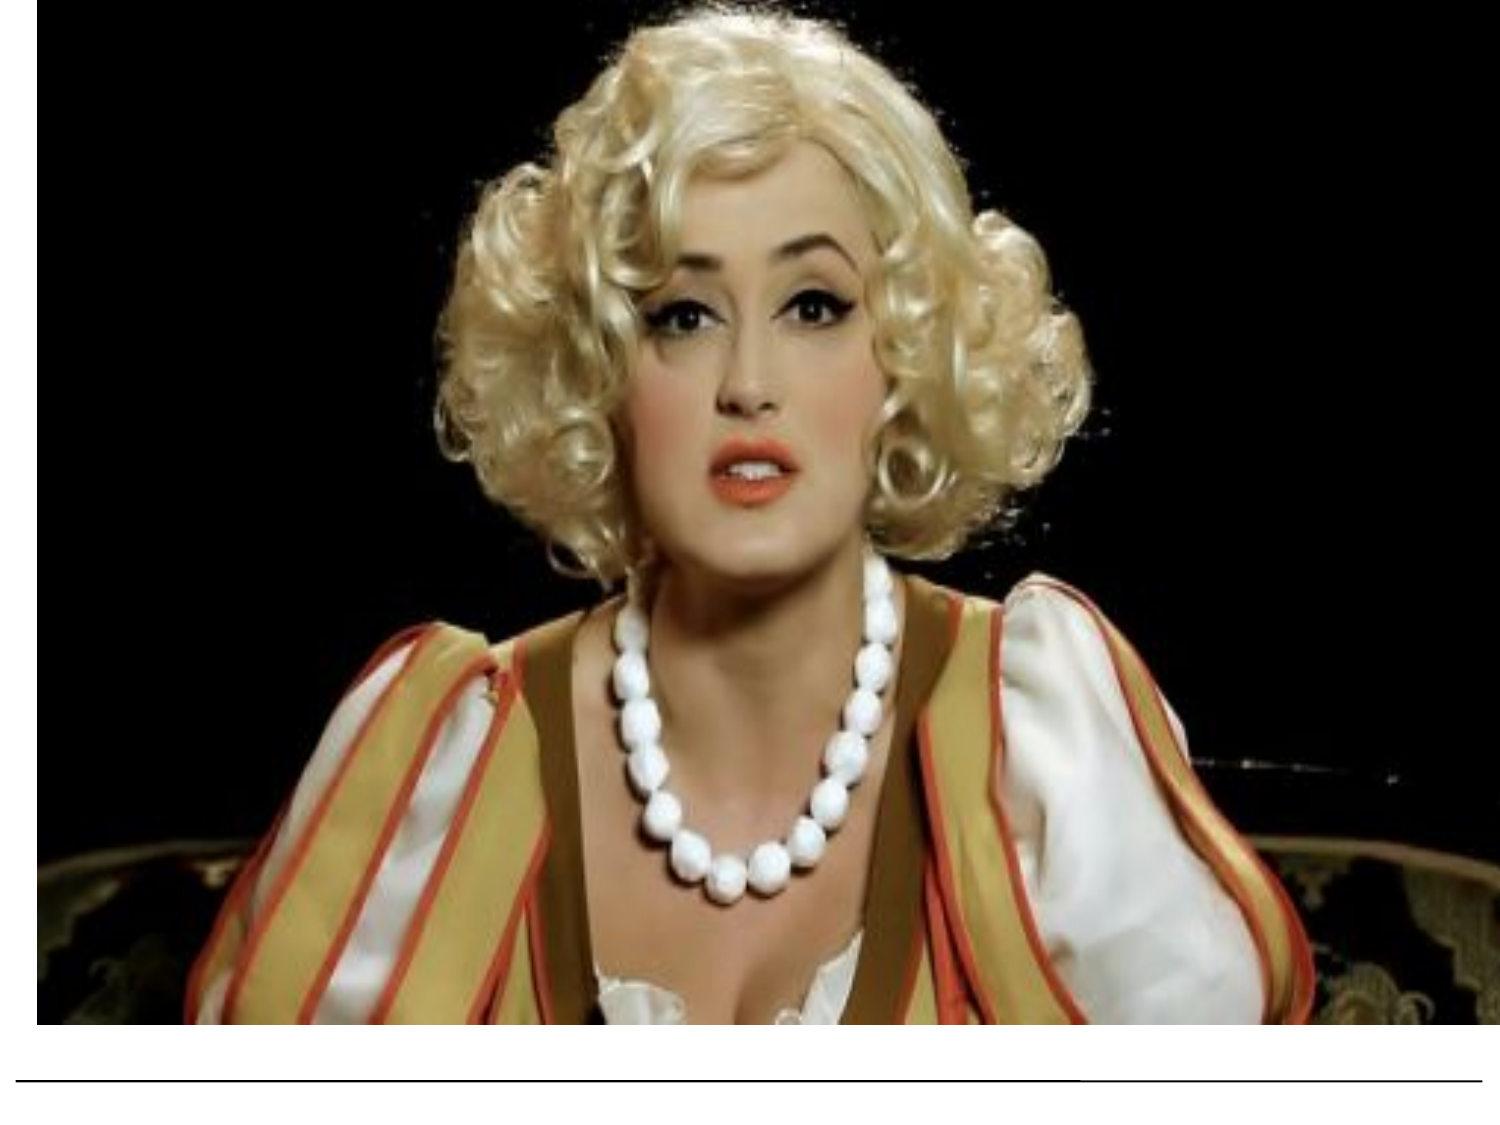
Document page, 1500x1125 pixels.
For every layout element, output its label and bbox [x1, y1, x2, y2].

picture [37, 0, 1500, 1026]
